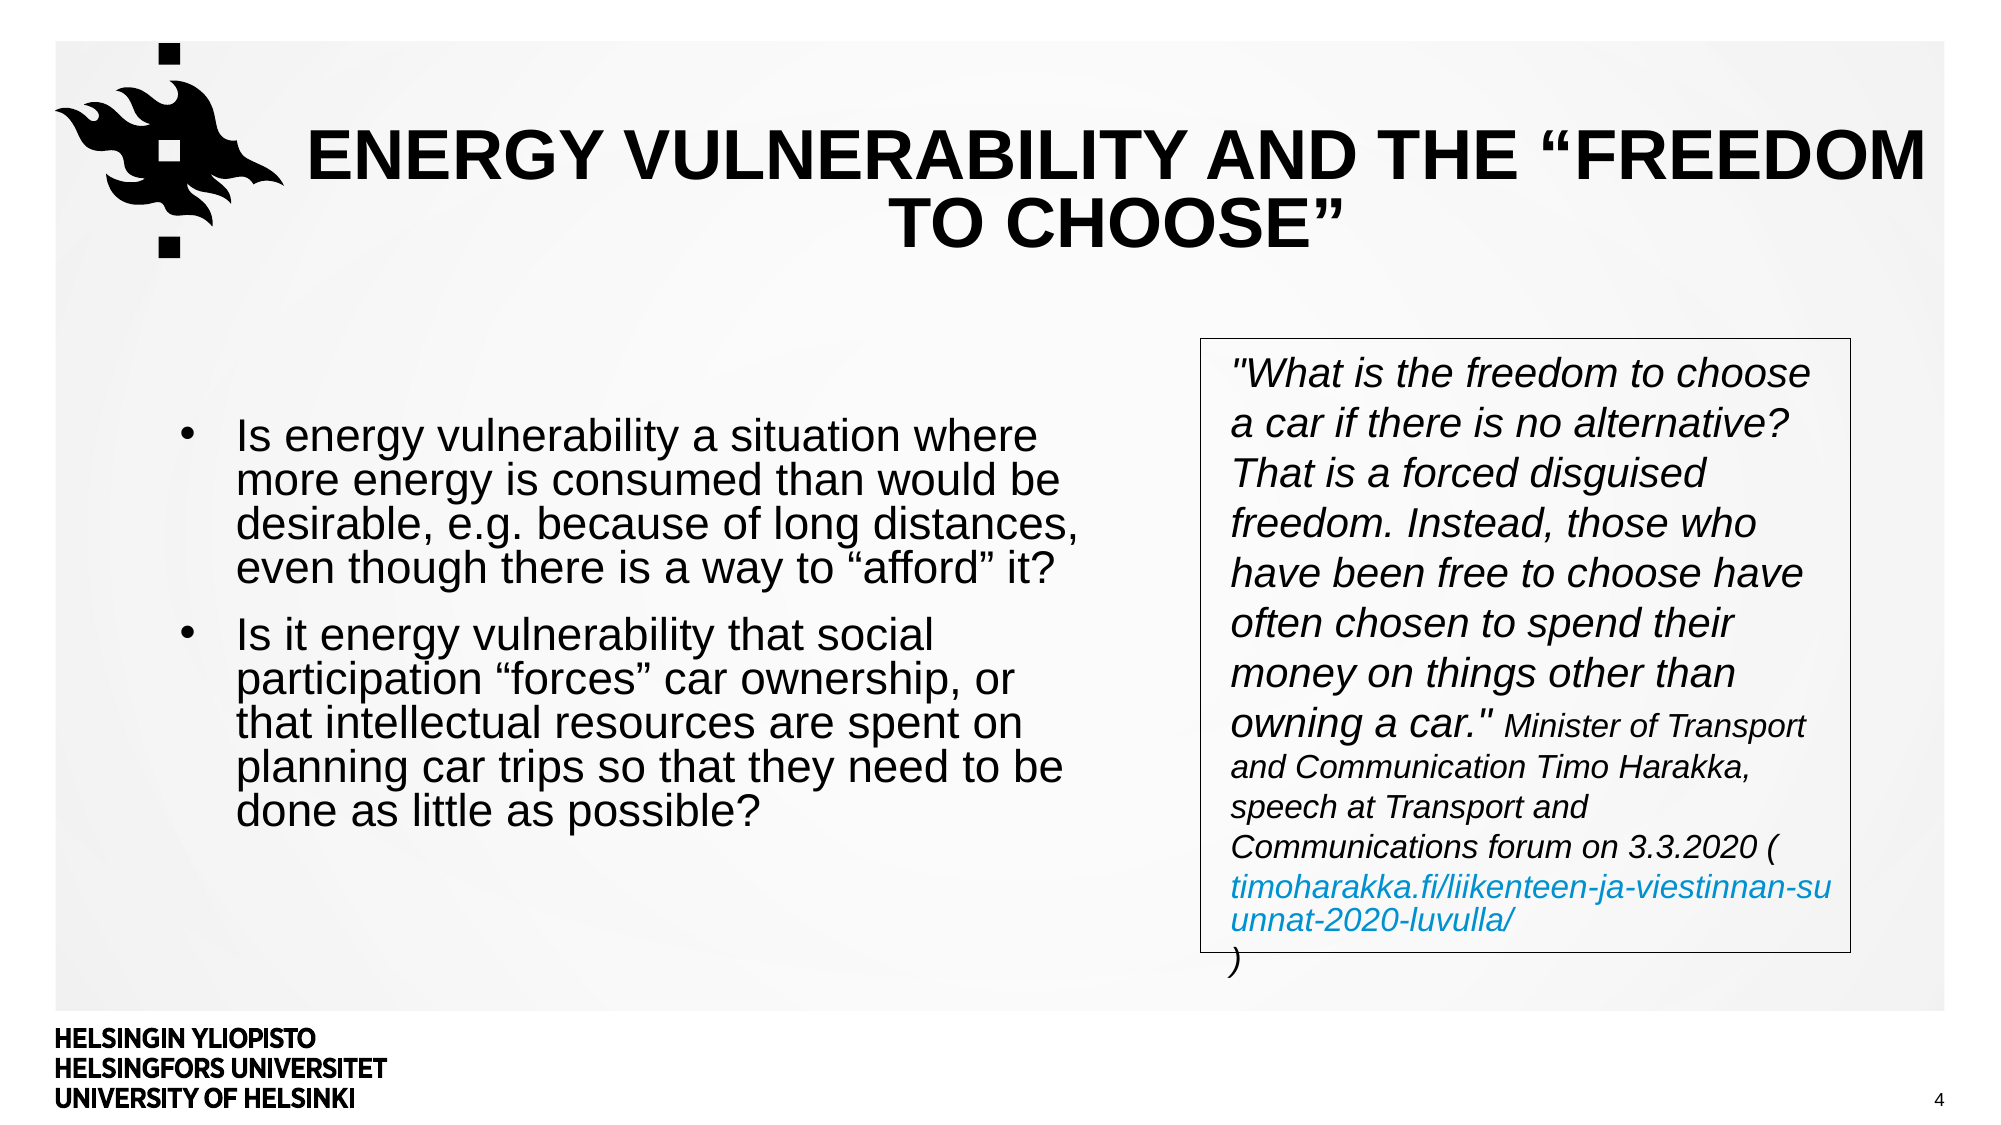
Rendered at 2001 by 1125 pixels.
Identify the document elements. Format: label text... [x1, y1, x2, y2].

picture [55, 41, 1945, 1011]
text_box "What is the freedom to choose a car if there is no alternative? That is a forced disguised freedom. Instead, those who have been free to choose have often chosen to spend their money on things other than owning a car." Minister of Transport and Communication Timo Harakka, speech at Transport and Communications forum on 3.3.2020 (timoharakka.fi/liikenteen-ja-viestinnan-suunnat-2020-luvulla/) [1200, 338, 1851, 953]
title Energy vulnerability and the “freedom to choose” [290, 117, 1946, 319]
slide_number 4 [1833, 1015, 1945, 1110]
list Is energy vulnerability a situation where more energy is consumed than would be desirable, e.g. because of long distances, even though there is a way to “afford” it? Is it energy vulnerability that social participation “forces” car ownership, or that intellectual resources are spent on planning car trips so that they need to be done as little as possible? [149, 408, 1119, 1012]
picture [159, 140, 180, 161]
